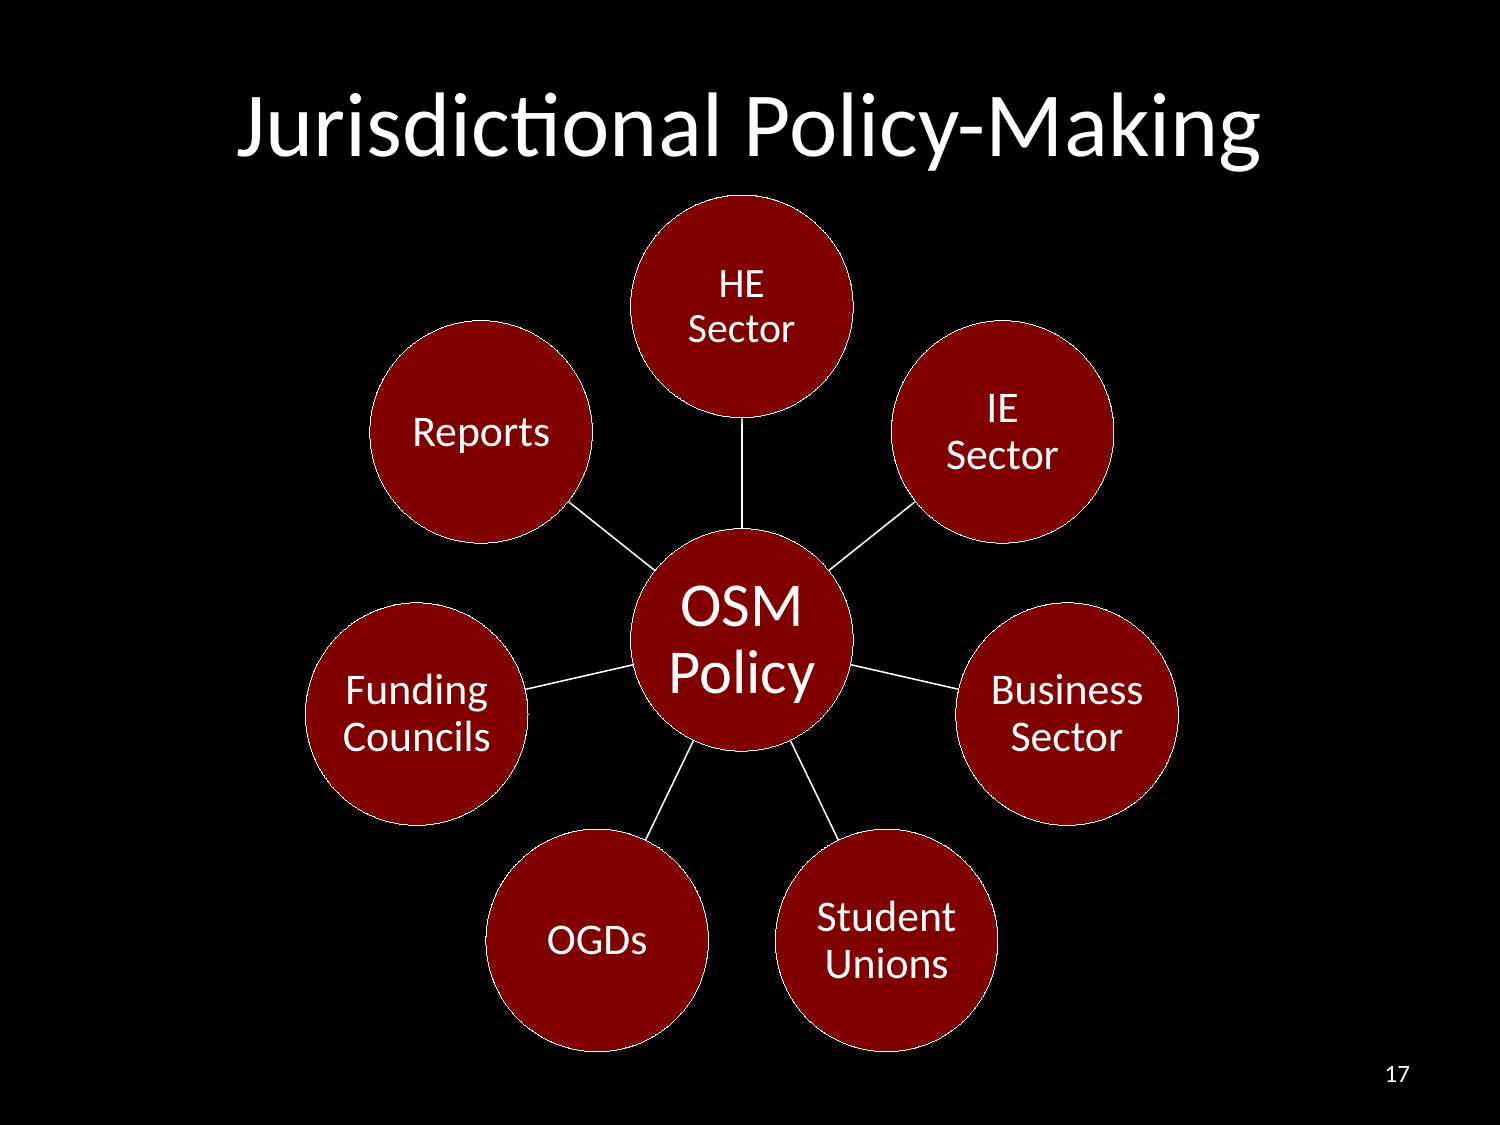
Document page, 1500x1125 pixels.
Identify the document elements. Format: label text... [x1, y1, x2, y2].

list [41, 194, 1443, 1053]
slide_number 17 [1074, 1059, 1425, 1103]
title Jurisdictional Policy-Making [75, 45, 1425, 192]
